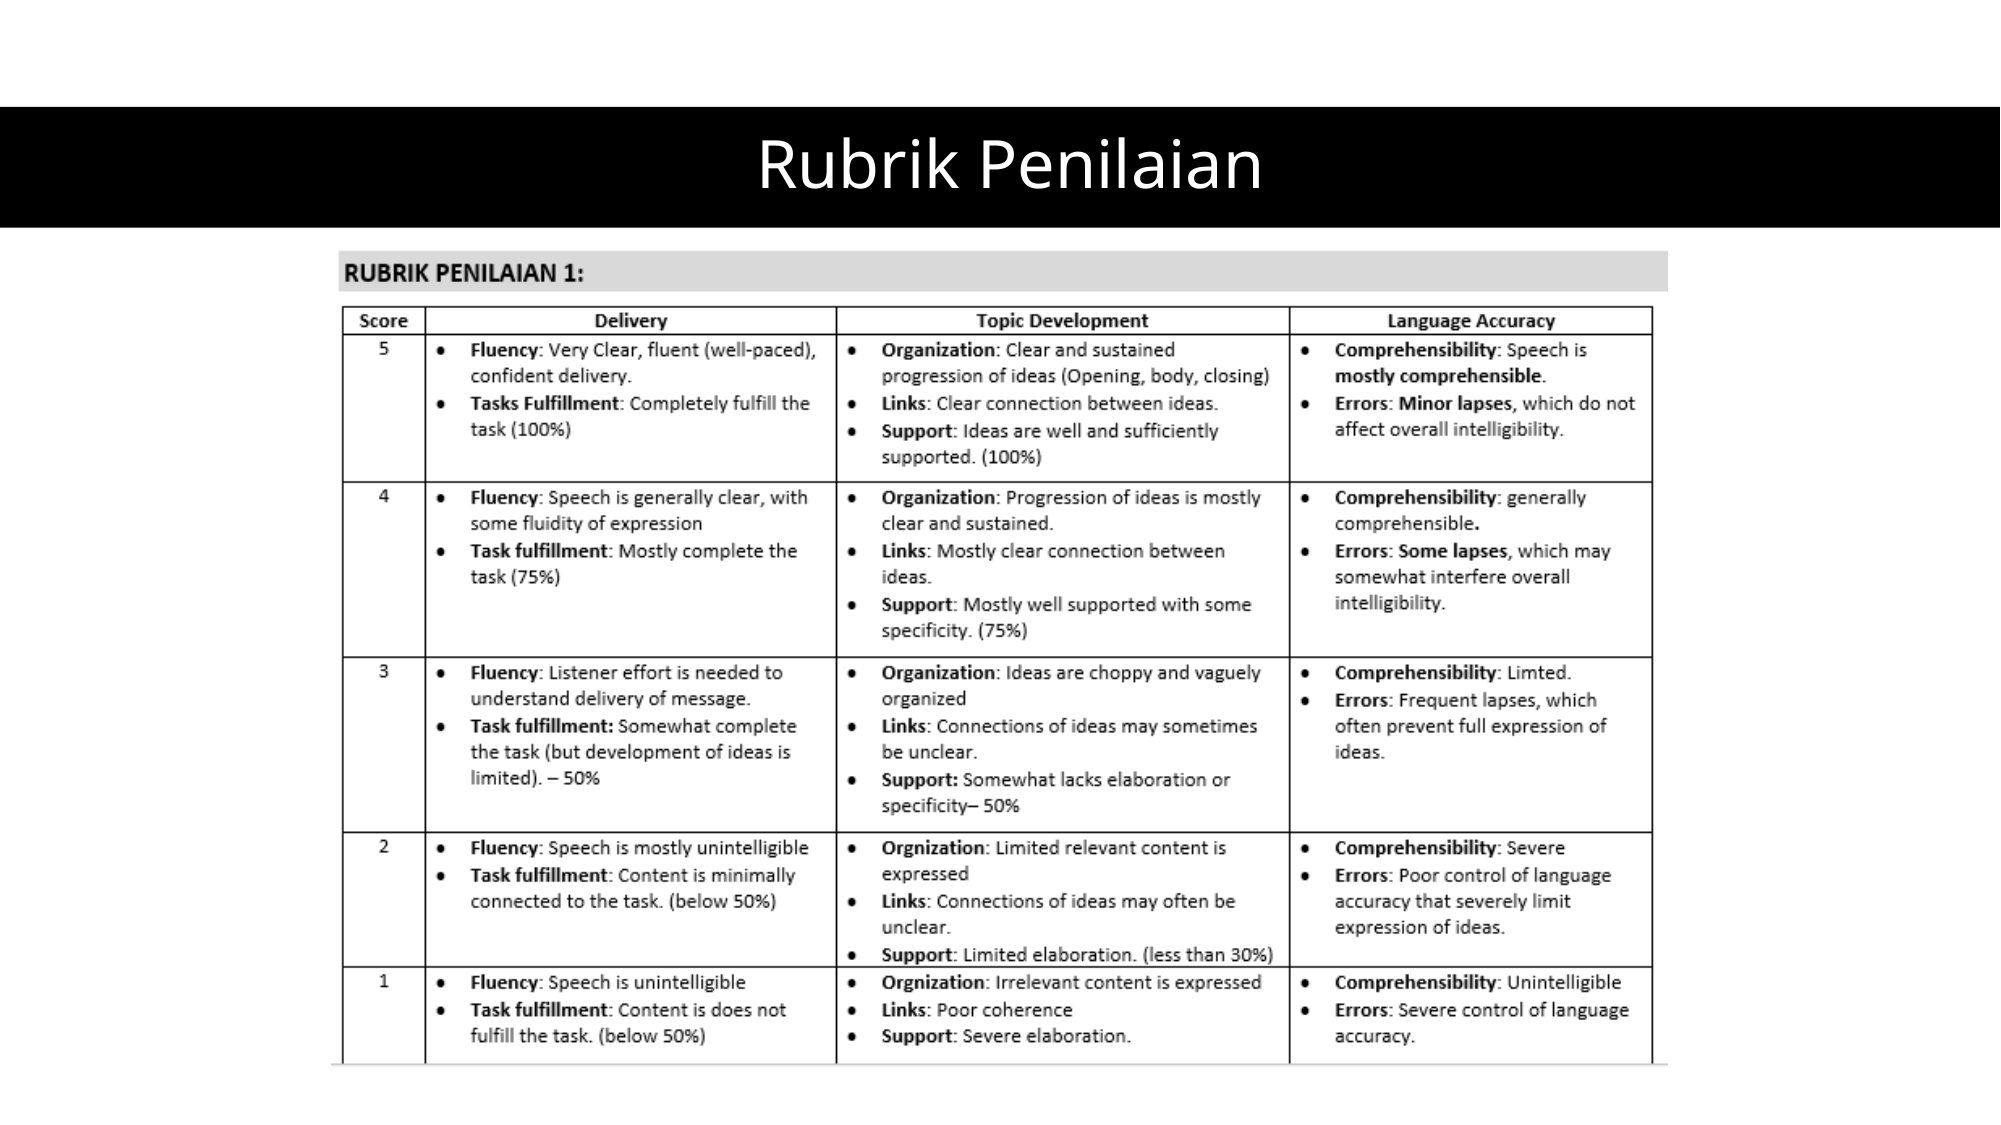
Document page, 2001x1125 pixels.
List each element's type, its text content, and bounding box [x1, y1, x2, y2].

title Rubrik Penilaian [91, 105, 1931, 228]
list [331, 248, 1668, 1067]
text_box [0, 106, 2000, 229]
